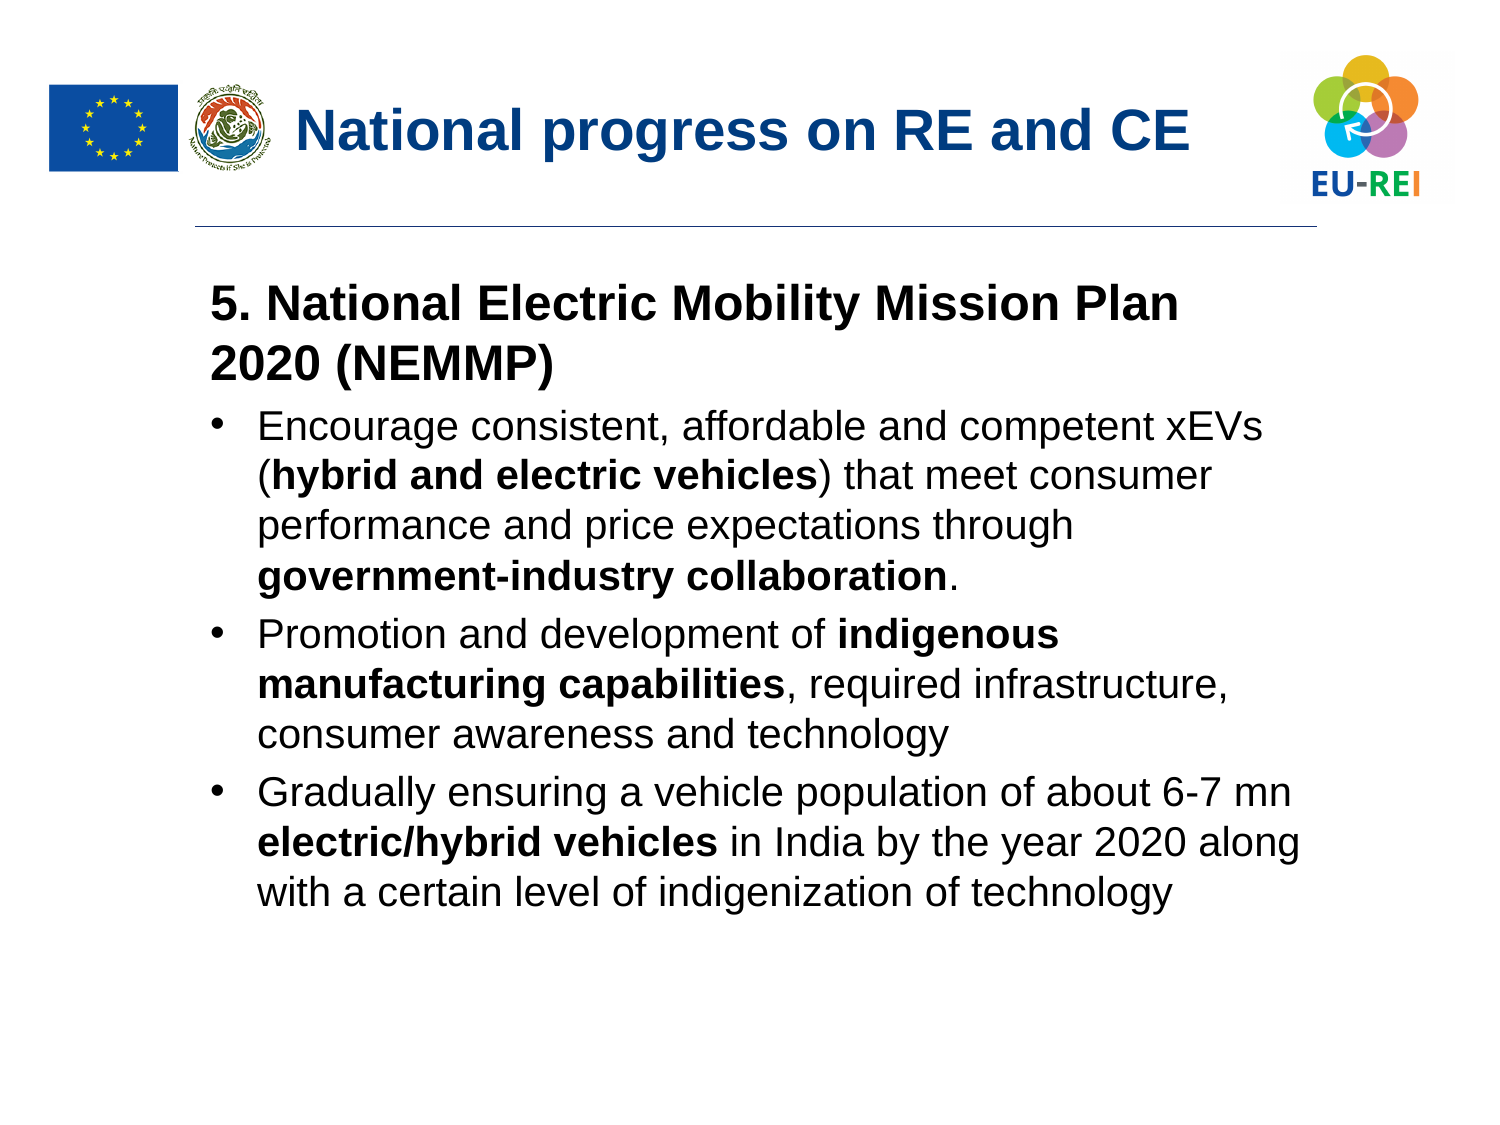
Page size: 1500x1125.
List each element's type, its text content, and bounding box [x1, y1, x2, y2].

picture [46, 80, 280, 174]
picture [1317, 51, 1455, 204]
list National progress on RE and CE [280, 44, 1317, 211]
list 5. National Electric Mobility Mission Plan 2020 (NEMMP) Encourage consistent, affordable and competent xEVs (hybrid and electric vehicles) that meet consumer performance and price expectations through government-industry collaboration. Promotion and development of indigenous manufacturing capabilities, required infrastructure, consumer awareness and technology Gradually ensuring a vehicle population of about 6-7 mn electric/hybrid vehicles in India by the year 2020 along with a certain level of indigenization of technology [195, 262, 1317, 988]
